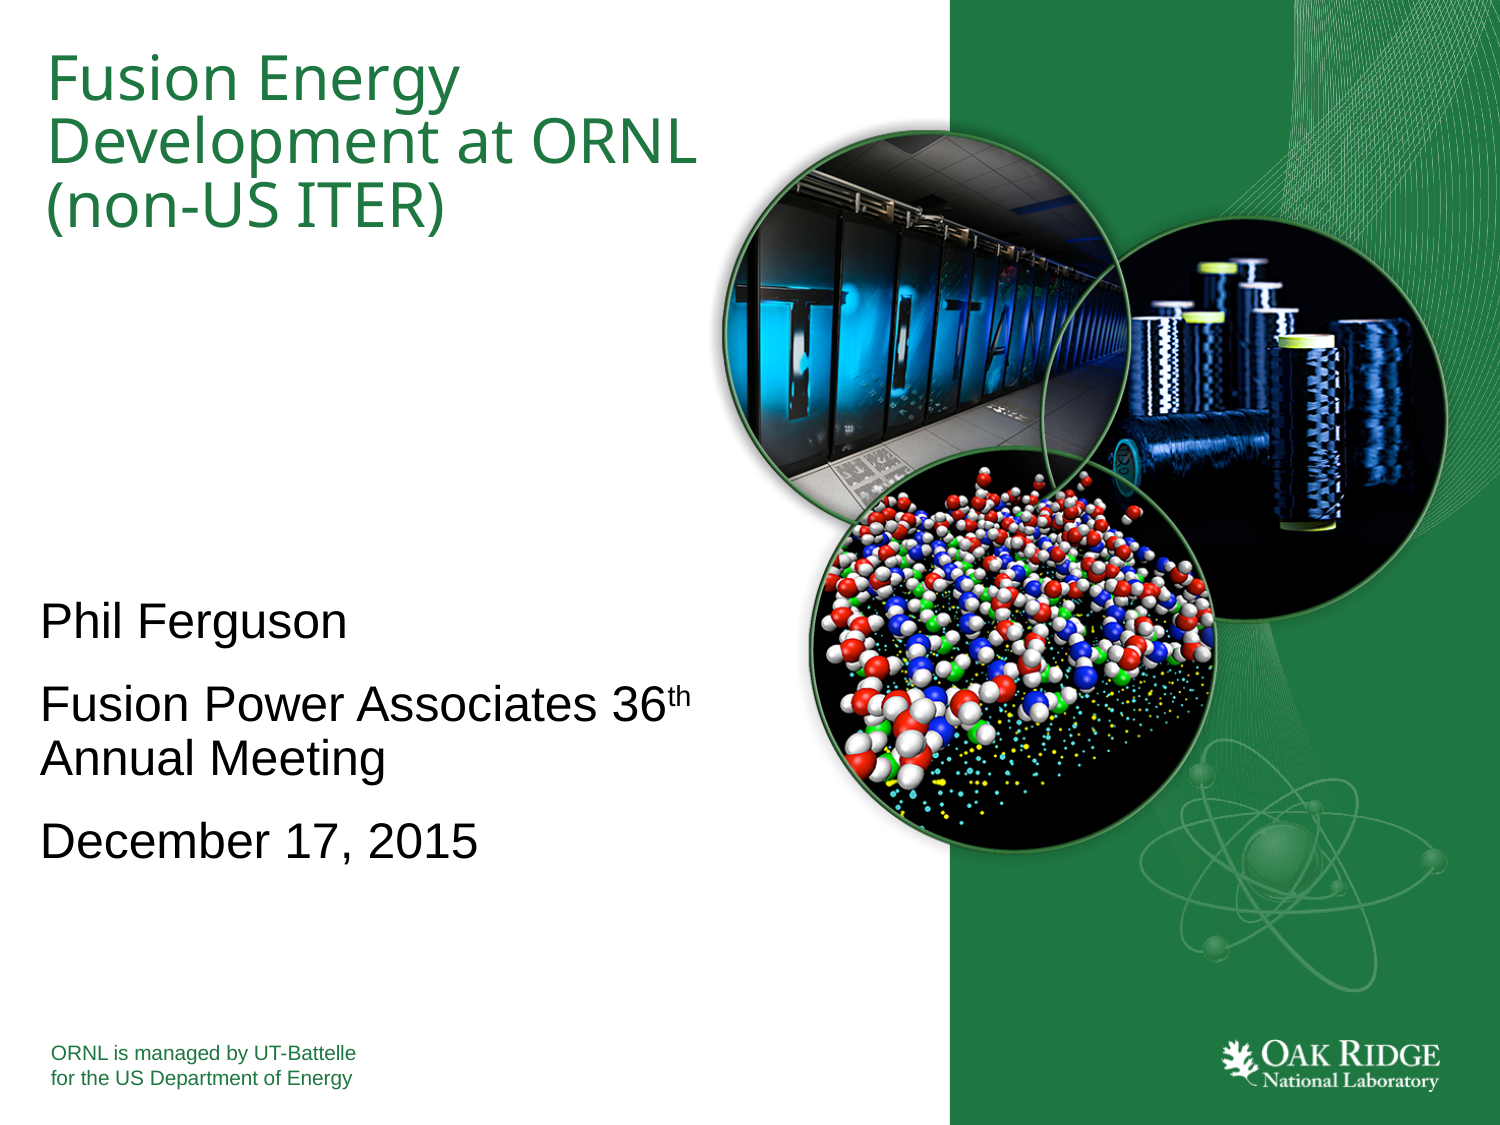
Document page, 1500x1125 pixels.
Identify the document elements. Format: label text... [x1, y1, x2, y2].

subtitle Phil Ferguson Fusion Power Associates 36th Annual Meeting December 17, 2015 [24, 587, 719, 712]
picture [707, 0, 1500, 1098]
title Fusion Energy Development at ORNL (non-US ITER) [31, 41, 851, 251]
